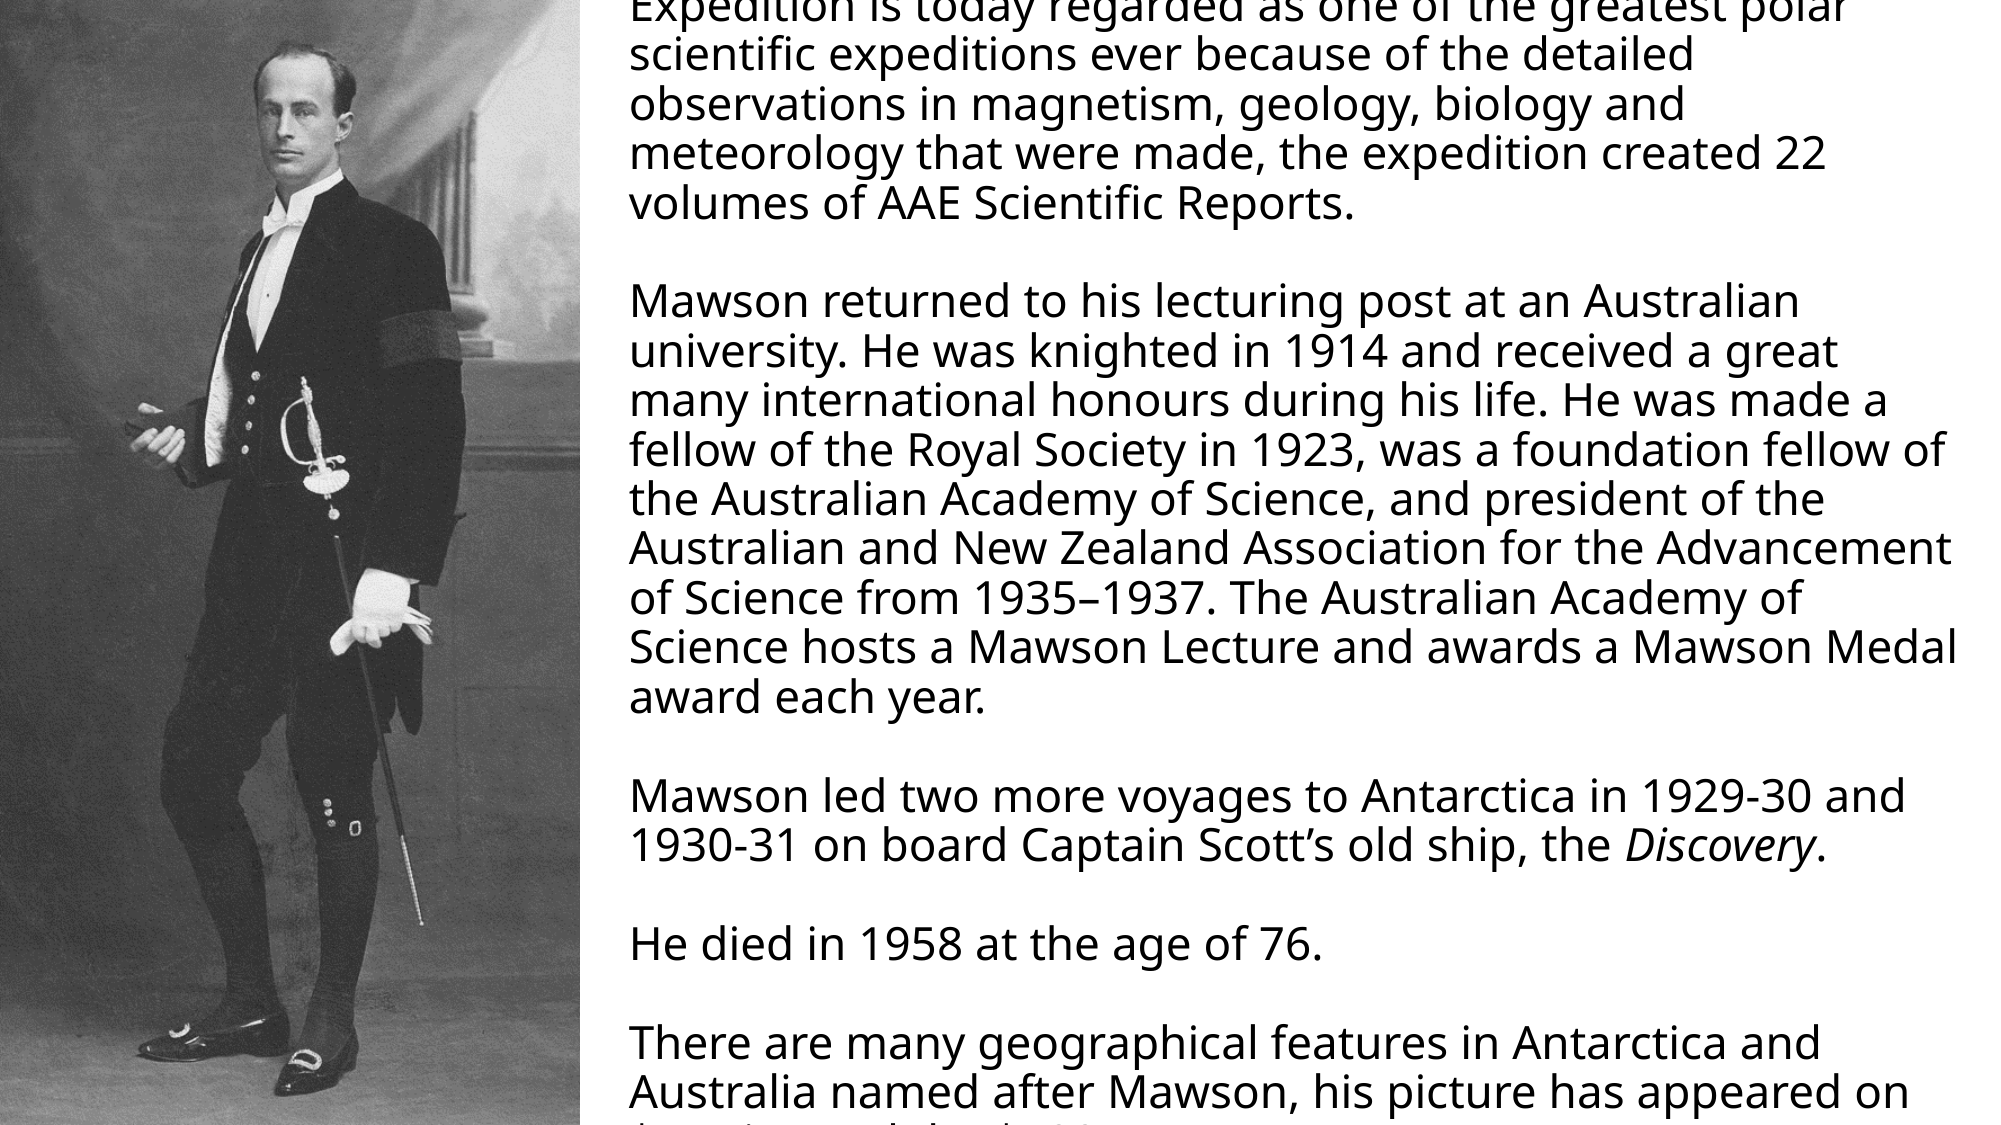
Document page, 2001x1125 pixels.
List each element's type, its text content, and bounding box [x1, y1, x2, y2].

title In spite of these tragedies, the Australasian Antarctic Expedition is today regarded as one of the greatest polar scientific expeditions ever because of the detailed observations in magnetism, geology, biology and meteorology that were made, the expedition created 22 volumes of AAE Scientific Reports. Mawson returned to his lecturing post at an Australian university. He was knighted in 1914 and received a great many international honours during his life. He was made a fellow of the Royal Society in 1923, was a foundation fellow of the Australian Academy of Science, and president of the Australian and New Zealand Association for the Advancement of Science from 1935–1937. The Australian Academy of Science hosts a Mawson Lecture and awards a Mawson Medal award each year. Mawson led two more voyages to Antarctica in 1929-30 and 1930-31 on board Captain Scott’s old ship, the Discovery. He died in 1958 at the age of 76. There are many geographical features in Antarctica and Australia named after Mawson, his picture has appeared on $1 coins and the $100 note. [613, 26, 1975, 1075]
picture [0, 0, 580, 1125]
